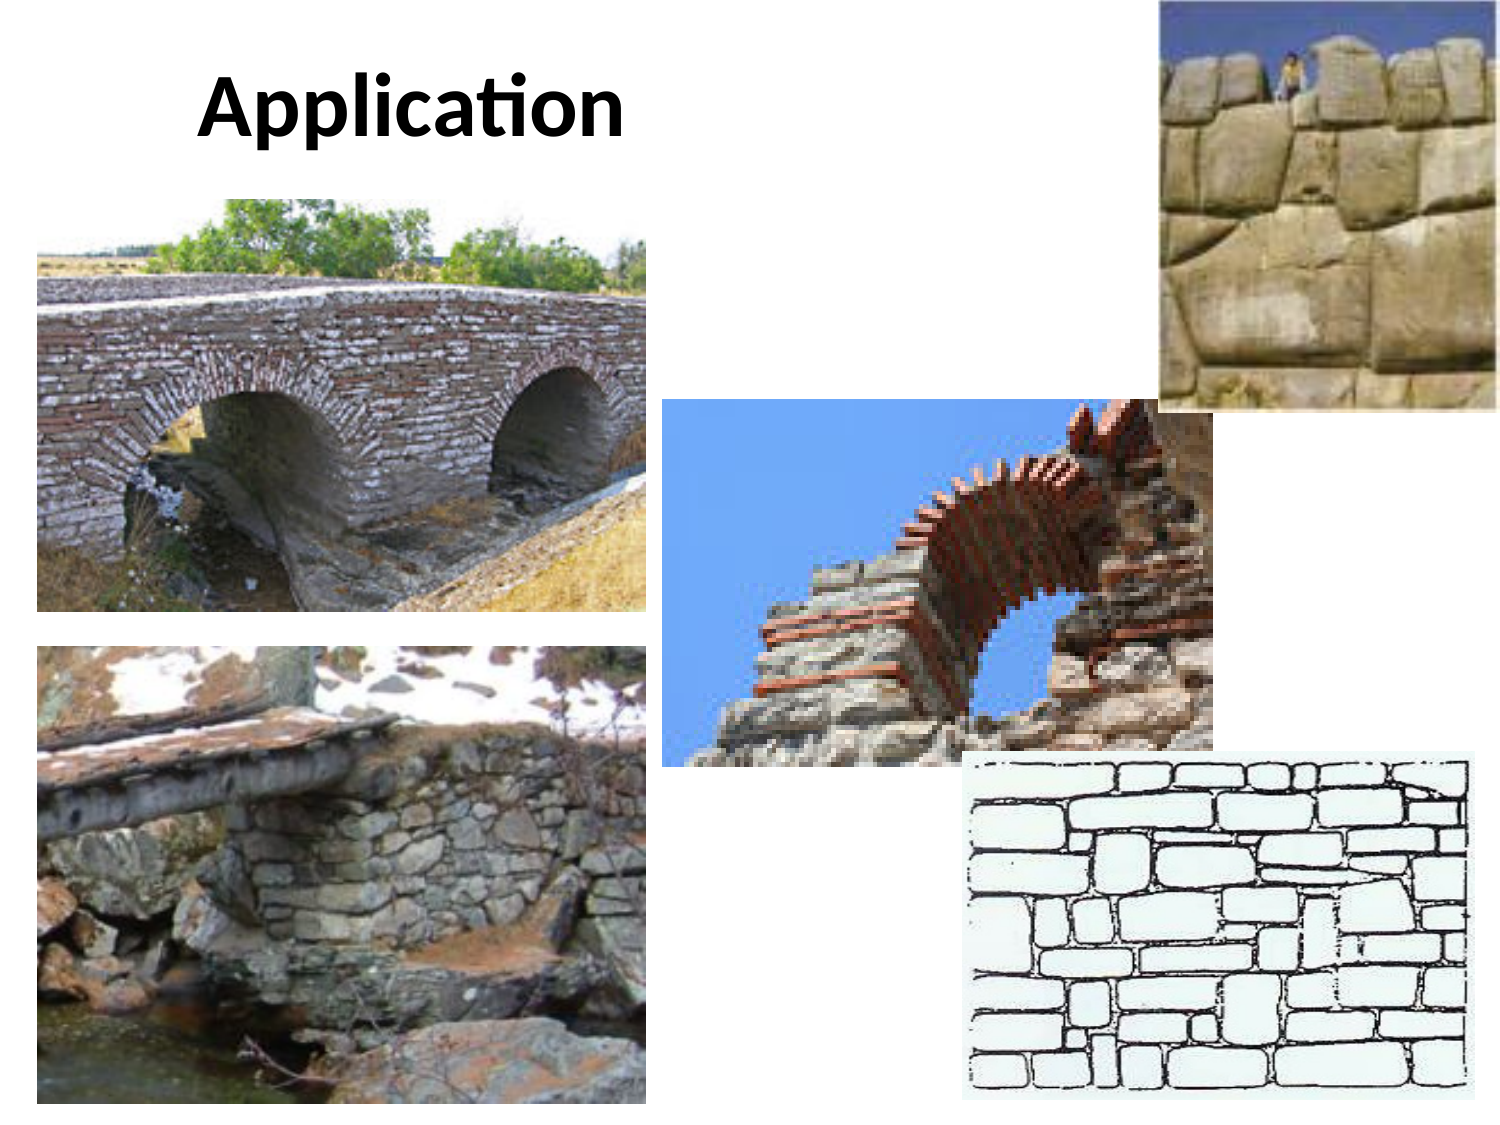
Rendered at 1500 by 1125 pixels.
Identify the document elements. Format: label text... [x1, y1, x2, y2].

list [37, 199, 647, 612]
title Application [75, 37, 750, 163]
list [37, 646, 646, 1104]
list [662, 399, 1213, 767]
picture [962, 751, 1476, 1101]
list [1158, 0, 1500, 413]
